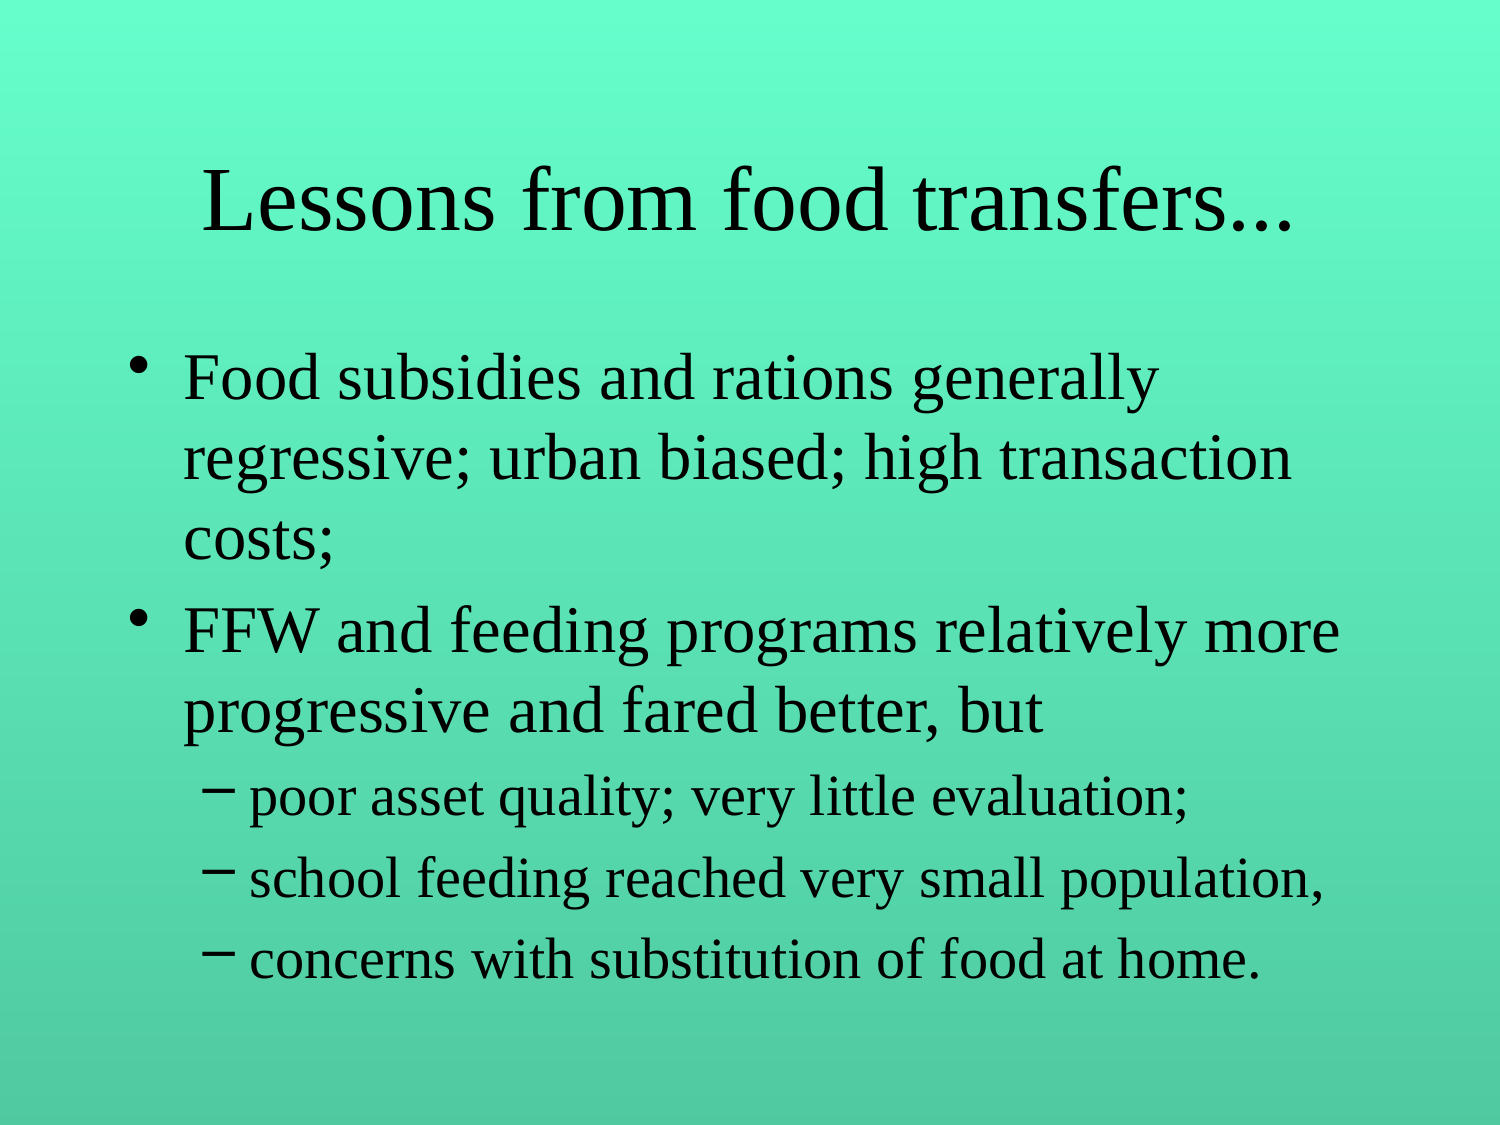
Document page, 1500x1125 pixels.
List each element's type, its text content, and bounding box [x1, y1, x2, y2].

title Lessons from food transfers... [112, 99, 1388, 288]
list Food subsidies and rations generally regressive; urban biased; high transaction costs; FFW and feeding programs relatively more progressive and fared better, but poor asset quality; very little evaluation; school feeding reached very small population, concerns with substitution of food at home. [112, 324, 1388, 1001]
